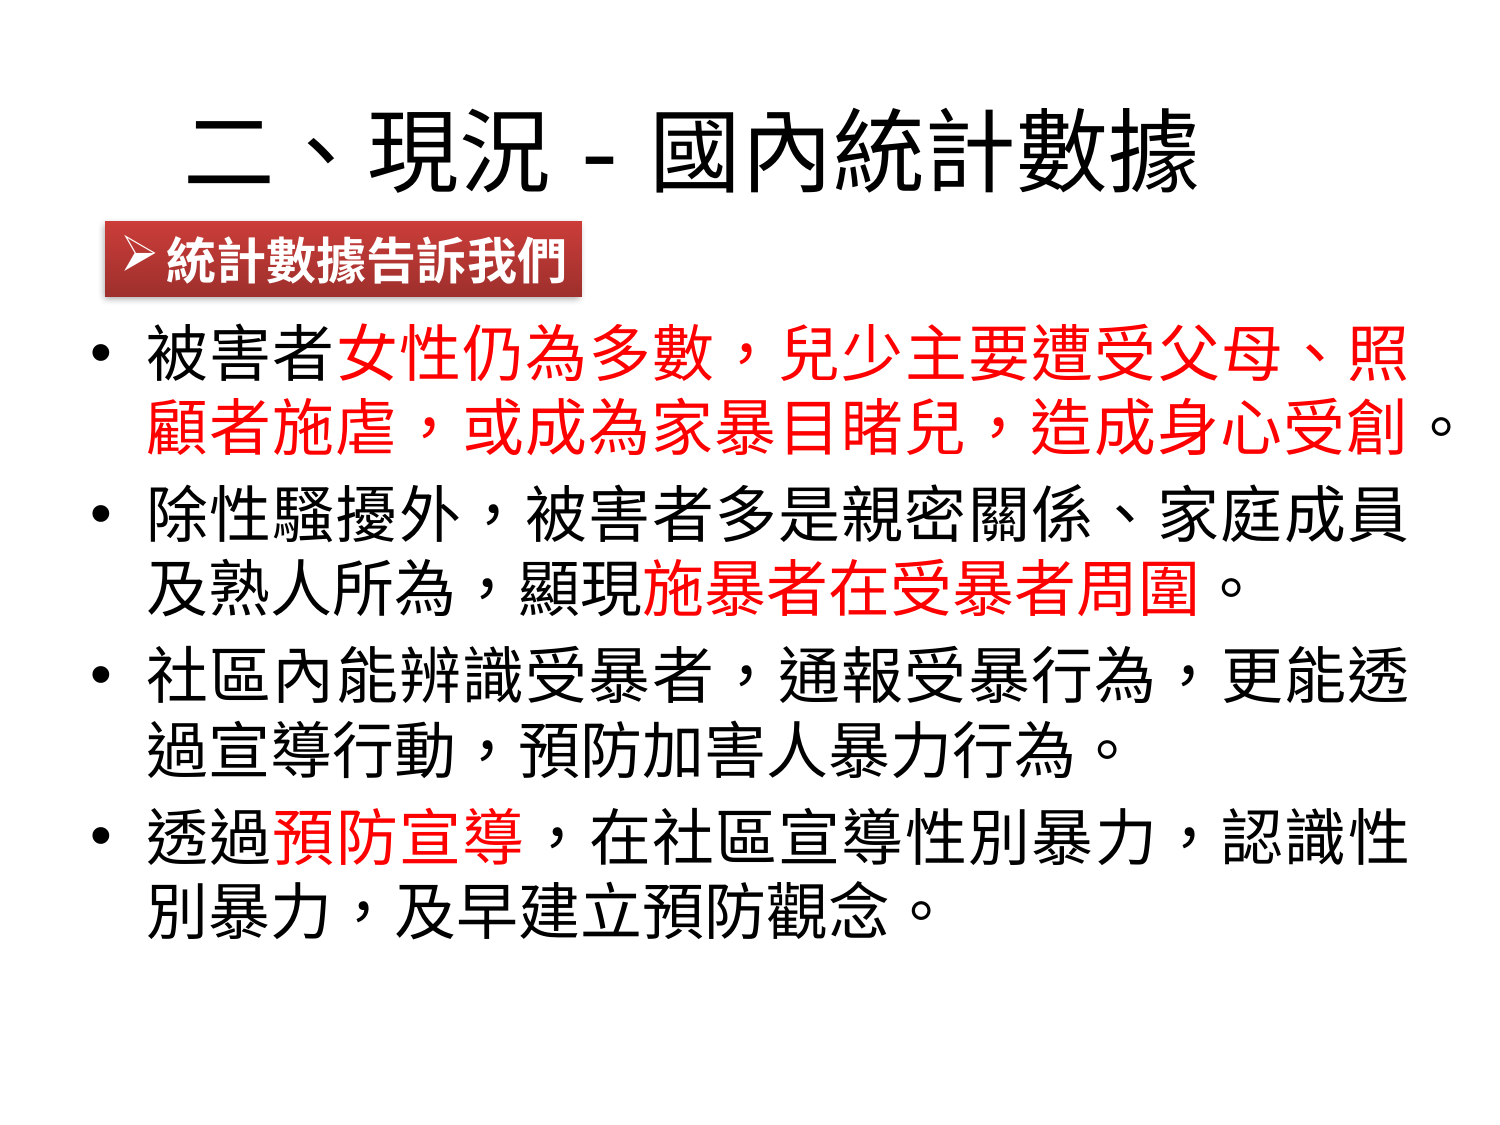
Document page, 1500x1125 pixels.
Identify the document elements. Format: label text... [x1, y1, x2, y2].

list 被害者女性仍為多數，兒少主要遭受父母、照顧者施虐，或成為家暴目睹兒，造成身心受創。 除性騷擾外，被害者多是親密關係、家庭成員及熟人所為，顯現施暴者在受暴者周圍。 社區內能辨識受暴者，通報受暴行為，更能透過宣導行動，預防加害人暴力行為。 透過預防宣導，在社區宣導性別暴力，認識性別暴力，及早建立預防觀念。 [75, 219, 1425, 963]
text_box 統計數據告訴我們 [105, 221, 582, 297]
title 二、現況-國內統計數據 [17, 54, 1368, 243]
